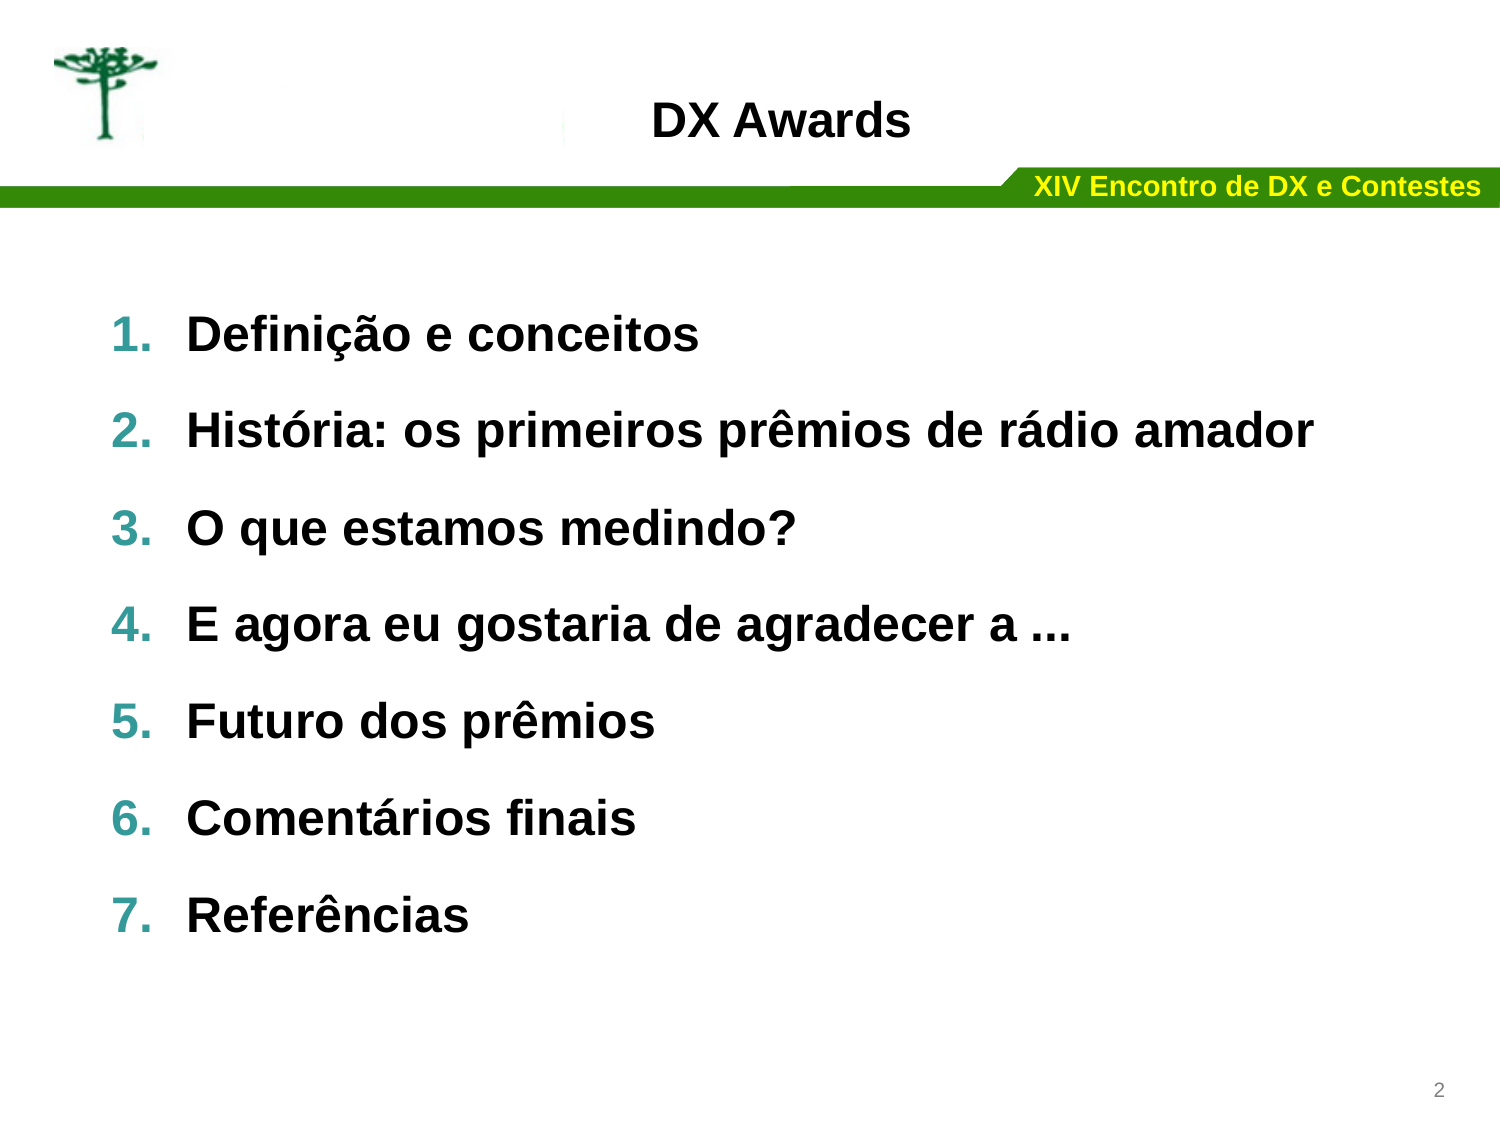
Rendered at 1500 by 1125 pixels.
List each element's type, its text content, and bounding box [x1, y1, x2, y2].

title DX Awards [222, 32, 1343, 156]
list Definição e conceitos História: os primeiros prêmios de rádio amador O que estamos medindo? E agora eu gostaria de agradecer a ... Futuro dos prêmios Comentários finais Referências [98, 282, 1402, 869]
picture [54, 47, 222, 150]
